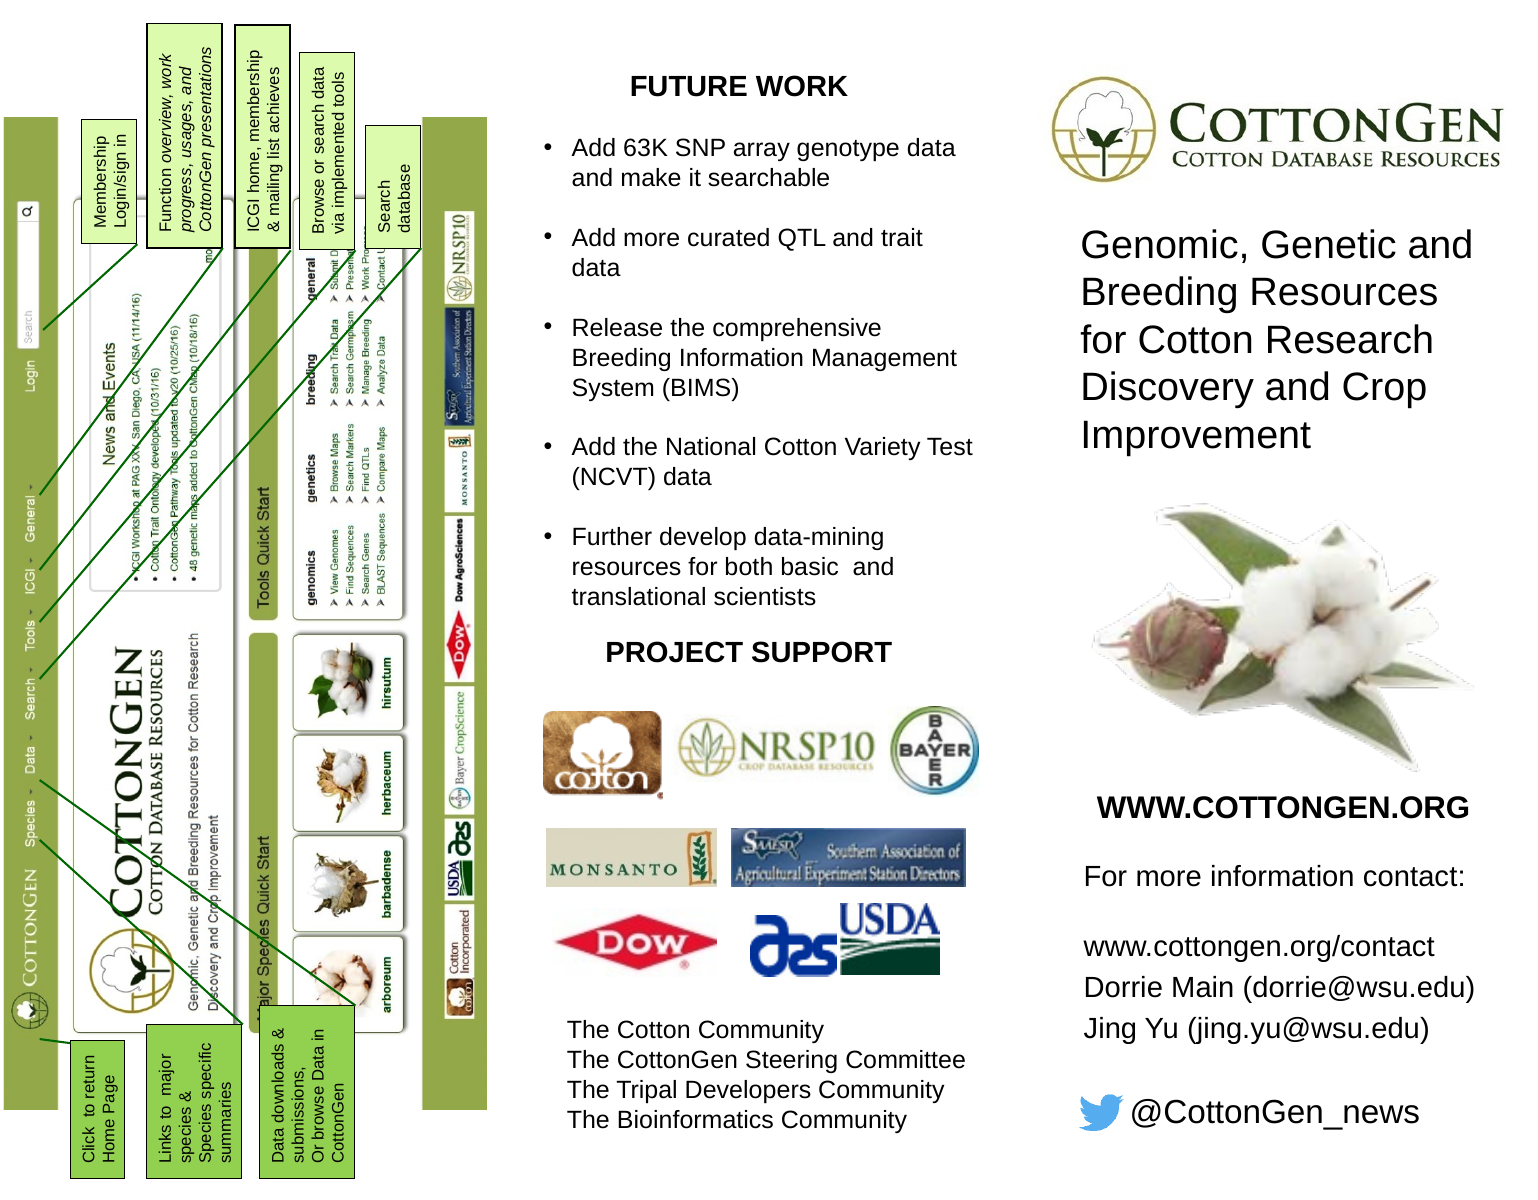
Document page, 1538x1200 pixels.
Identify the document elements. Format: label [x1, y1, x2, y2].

text_box [1038, 14, 1530, 1200]
text_box [528, 59, 994, 1144]
text_box [3, 0, 487, 1200]
